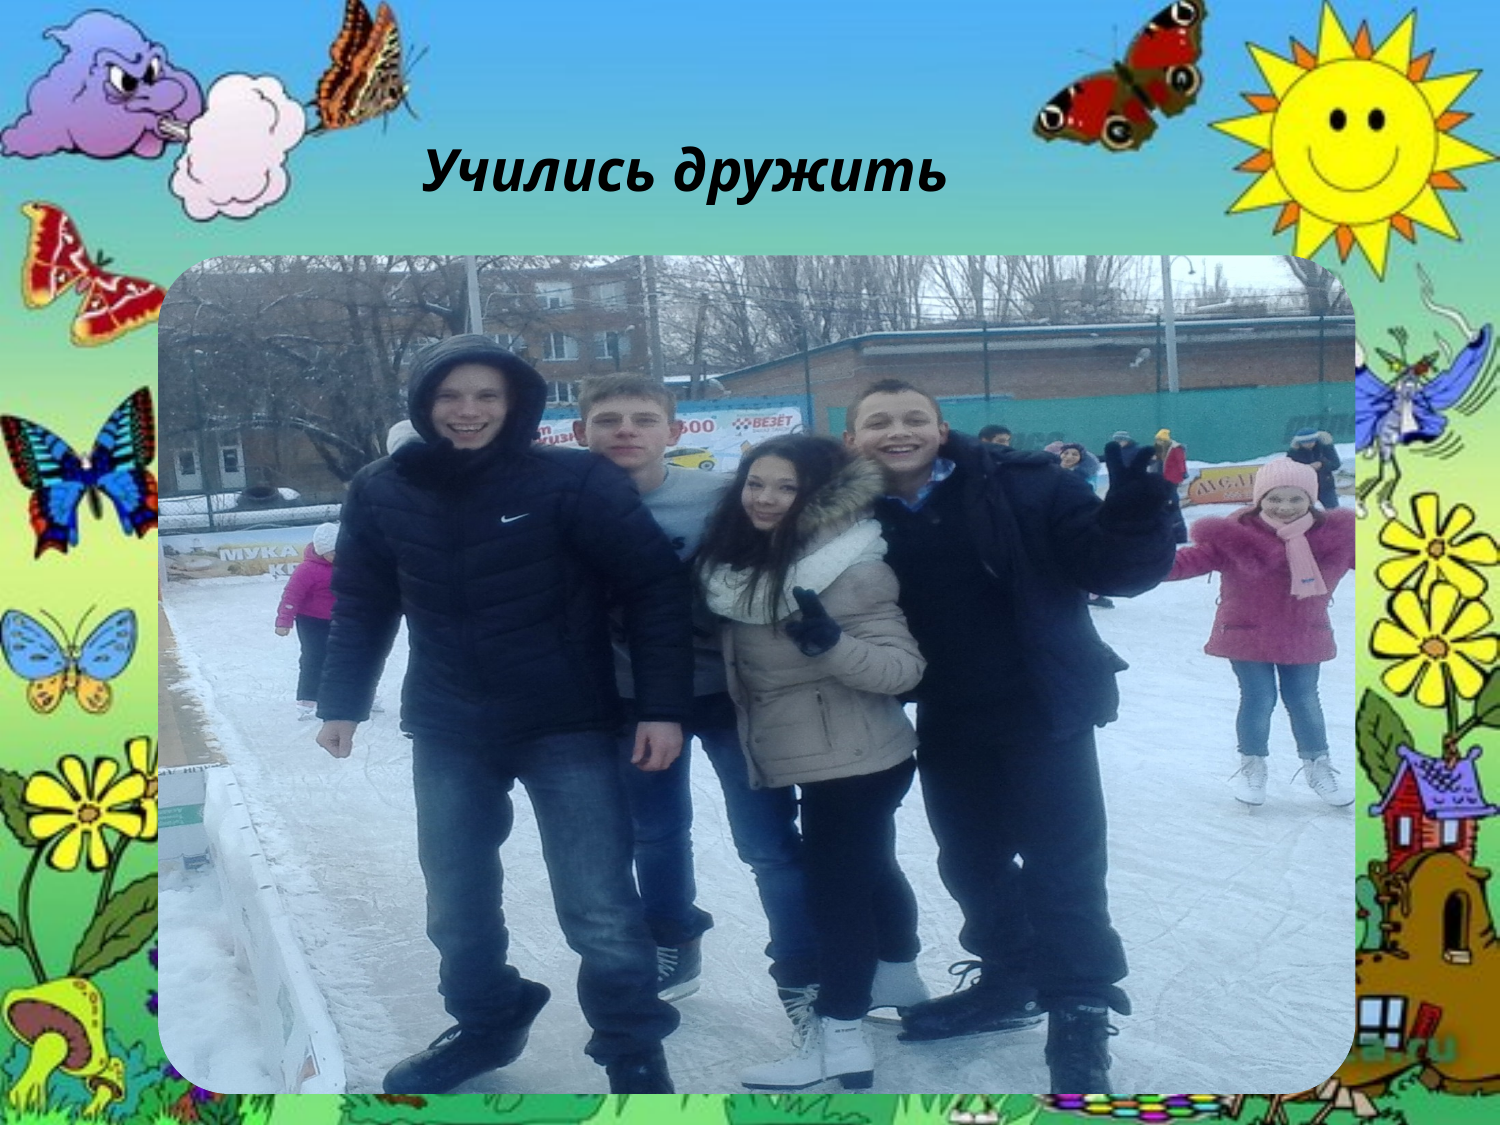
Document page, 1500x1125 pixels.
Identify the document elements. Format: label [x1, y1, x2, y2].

list [0, 0, 1500, 1125]
picture [157, 255, 1356, 1095]
